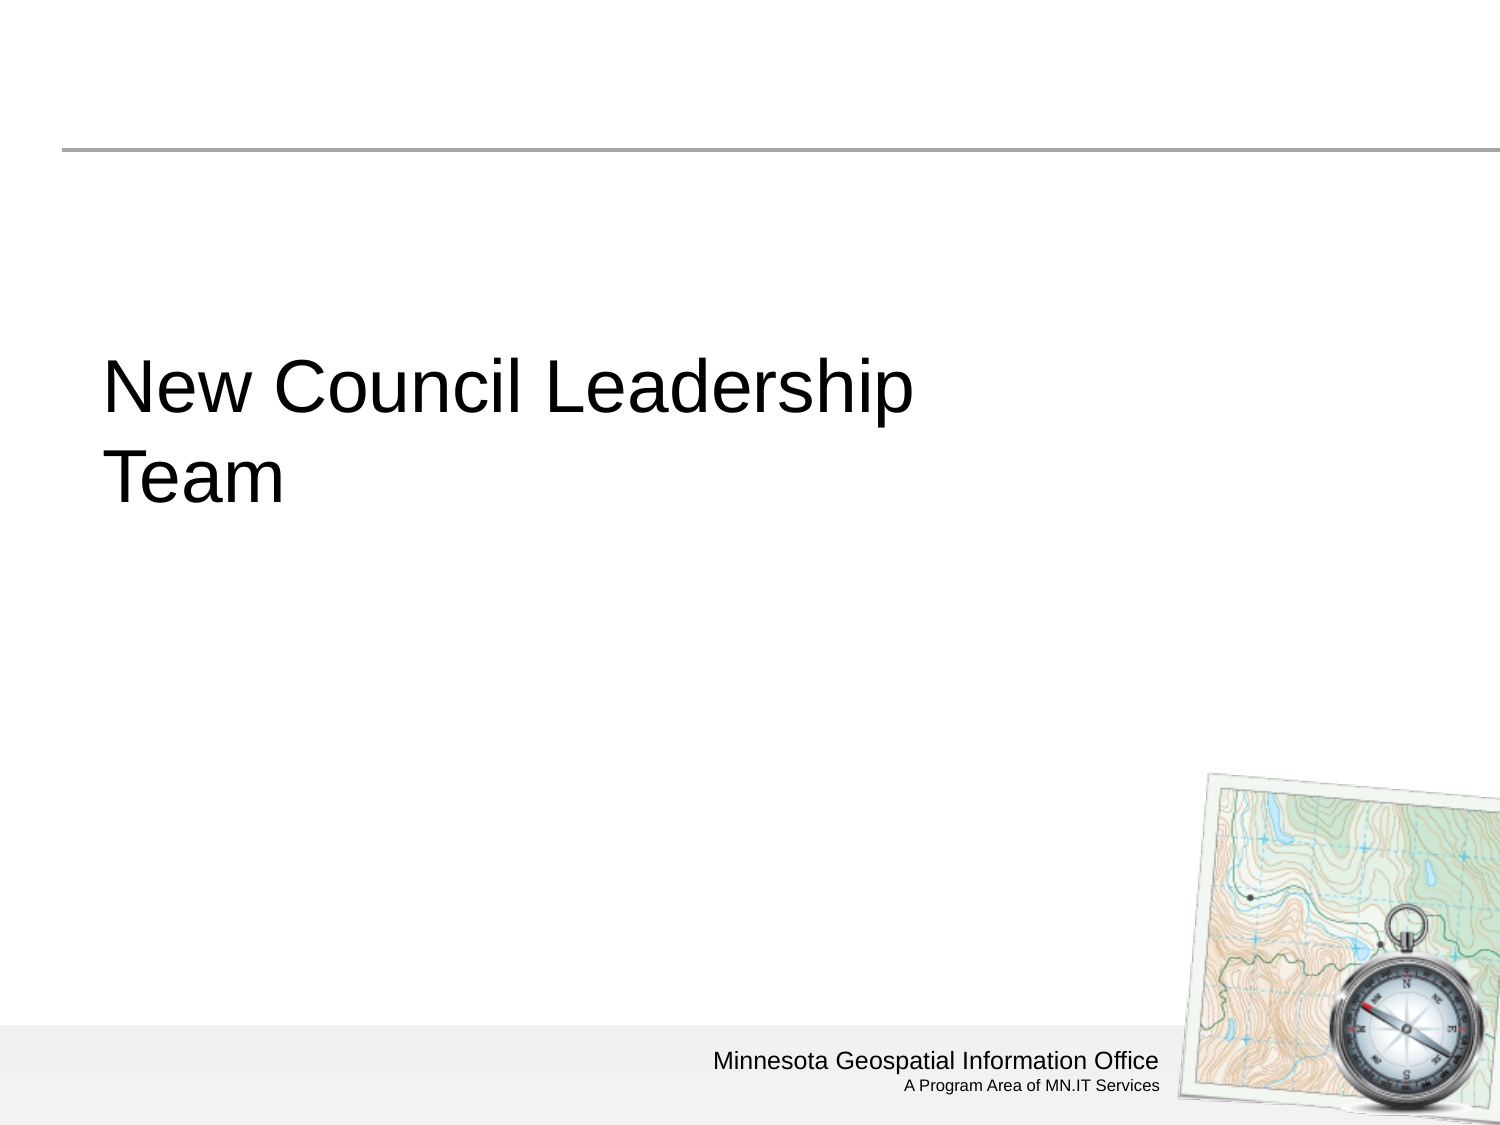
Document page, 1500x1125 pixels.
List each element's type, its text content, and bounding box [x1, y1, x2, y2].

title New Council Leadership Team [87, 299, 950, 525]
picture [1166, 760, 1500, 1125]
